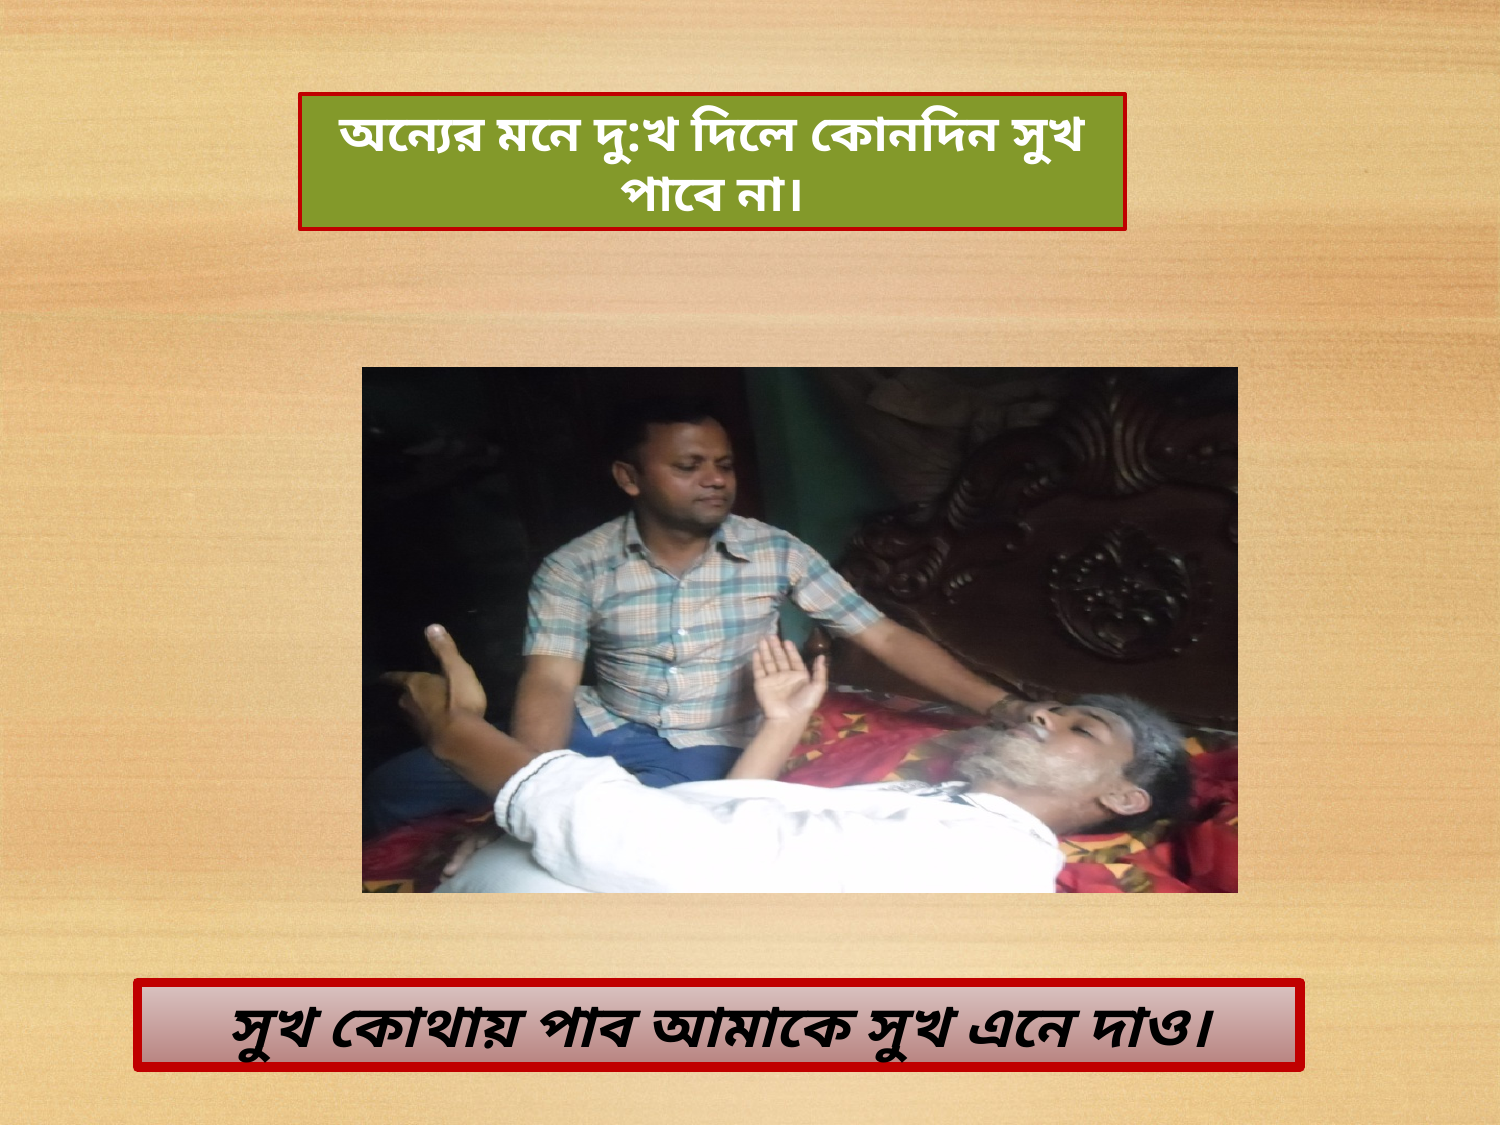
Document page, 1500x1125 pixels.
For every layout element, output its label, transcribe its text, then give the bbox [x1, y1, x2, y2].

text_box সুখ কোথায় পাব আমাকে সুখ এনে দাও। [137, 981, 1301, 1068]
picture [0, 0, 1500, 1125]
text_box অন্যের মনে দু:খ দিলে কোনদিন সুখ পাবে না। [298, 92, 1127, 231]
